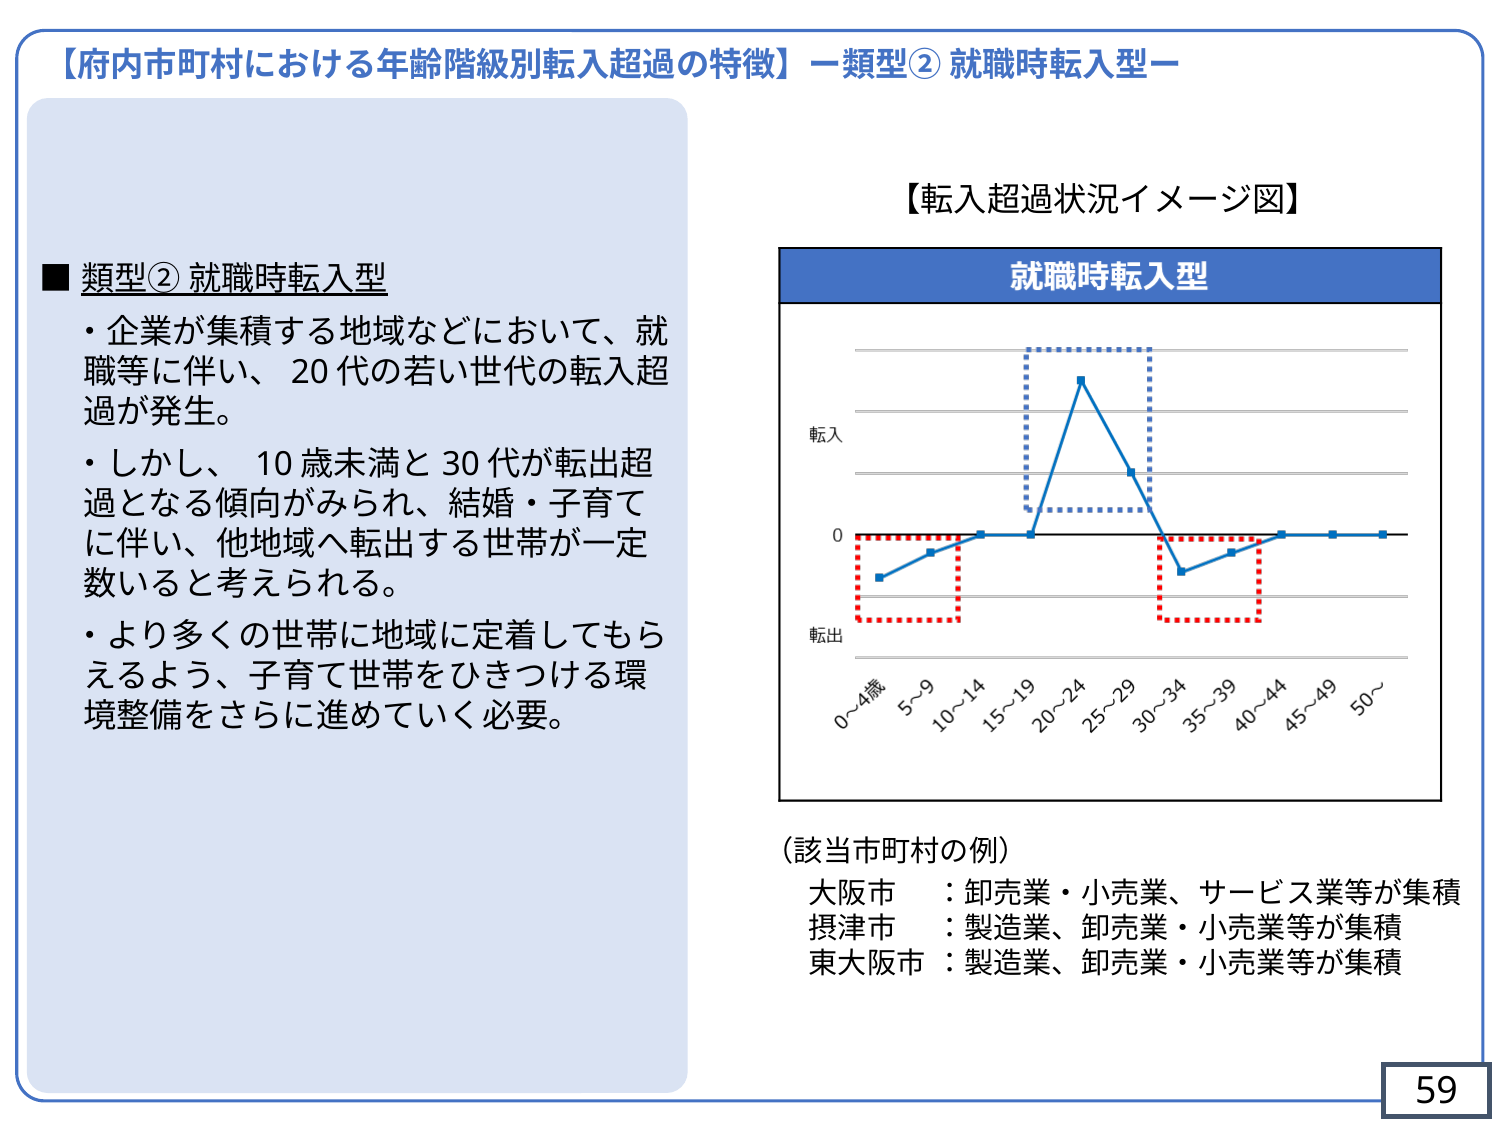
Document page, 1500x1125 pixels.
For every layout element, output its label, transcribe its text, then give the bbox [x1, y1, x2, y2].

table_cell 東大阪市 [808, 940, 935, 975]
picture [778, 245, 1444, 803]
table_header 大阪市 [808, 870, 935, 905]
table_header ：卸売業・小売業、サービス業等が集積 [935, 870, 1473, 905]
text_box 【転入超過状況イメージ図】 [841, 170, 1365, 225]
table_cell 摂津市 [808, 905, 935, 940]
table_cell ：製造業、卸売業・小売業等が集積 [935, 905, 1473, 940]
table_cell ：製造業、卸売業・小売業等が集積 [935, 940, 1473, 975]
text_box （該当市町村の例） [749, 824, 1444, 875]
text_box 58 [1382, 1063, 1491, 1118]
text_box [15, 29, 1484, 1102]
